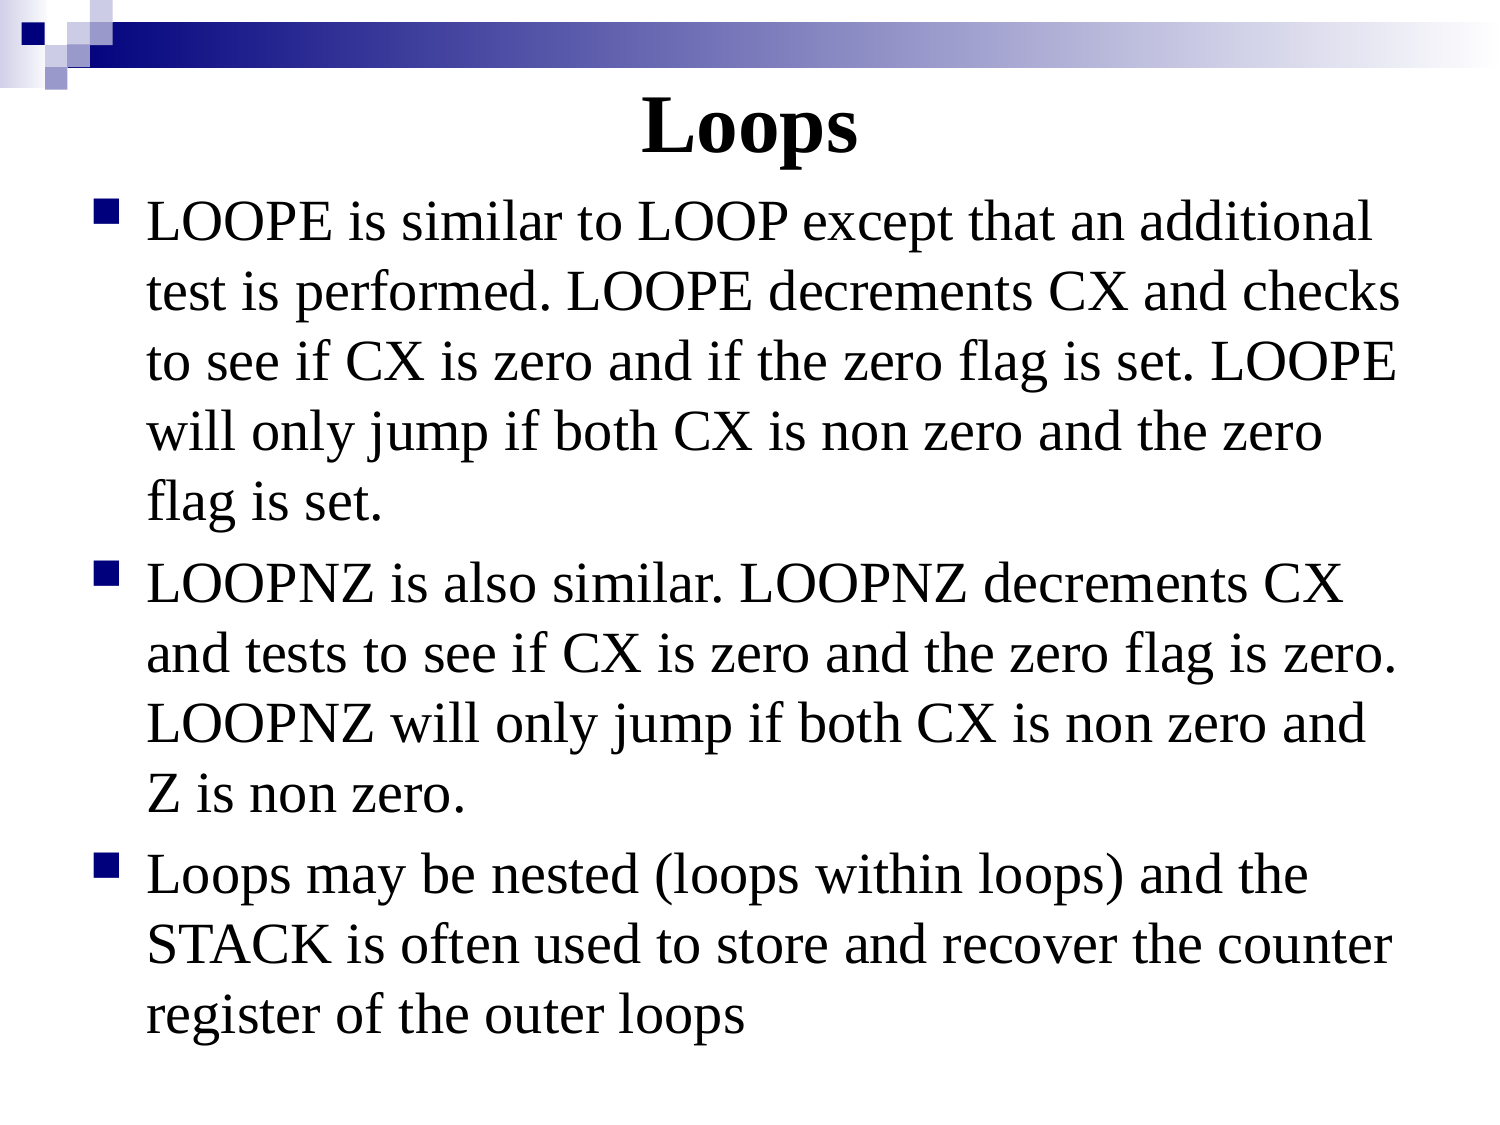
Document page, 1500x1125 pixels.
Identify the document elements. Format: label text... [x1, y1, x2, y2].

list LOOPE is similar to LOOP except that an additional test is performed. LOOPE decrements CX and checks to see if CX is zero and if the zero flag is set. LOOPE will only jump if both CX is non zero and the zero flag is set. LOOPNZ is also similar. LOOPNZ decrements CX and tests to see if CX is zero and the zero flag is zero. LOOPNZ will only jump if both CX is non zero and Z is non zero. Loops may be nested (loops within loops) and the STACK is often used to store and recover the counter register of the outer loops [74, 174, 1426, 901]
title Loops [74, 74, 1426, 163]
